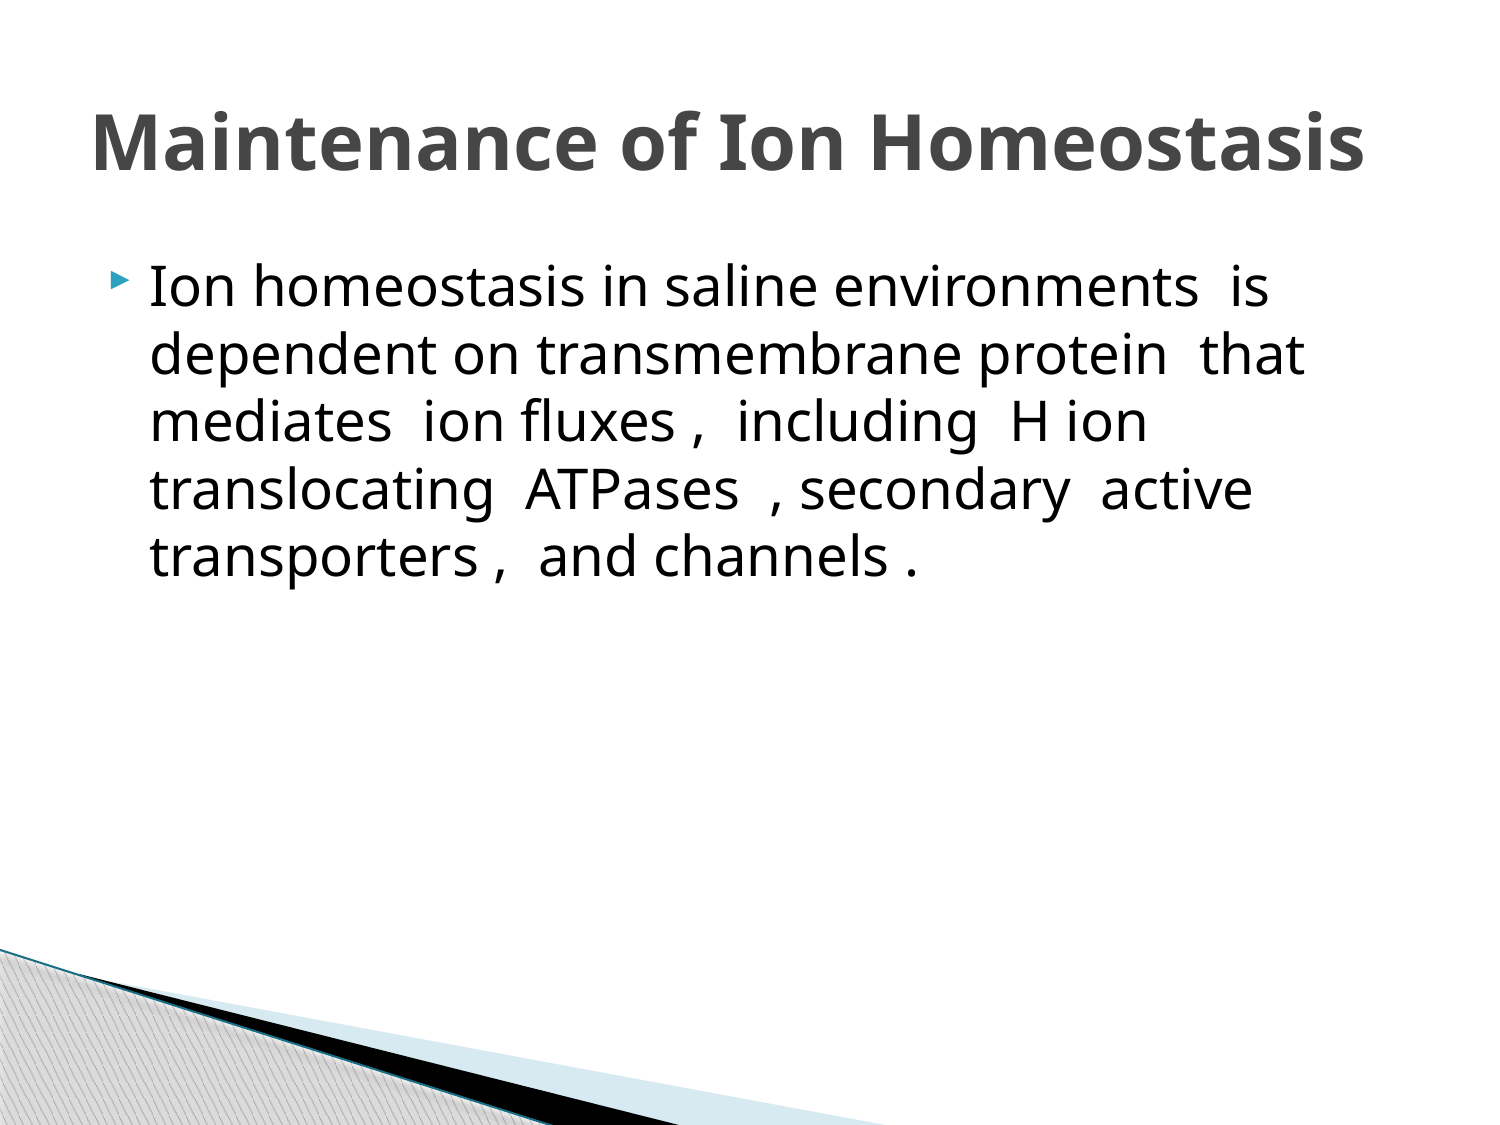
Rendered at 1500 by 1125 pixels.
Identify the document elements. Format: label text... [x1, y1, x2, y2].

title Maintenance of Ion Homeostasis [75, 45, 1425, 233]
list Ion homeostasis in saline environments is dependent on transmembrane protein that mediates ion fluxes , including H ion translocating ATPases , secondary active transporters , and channels . [75, 243, 1425, 986]
